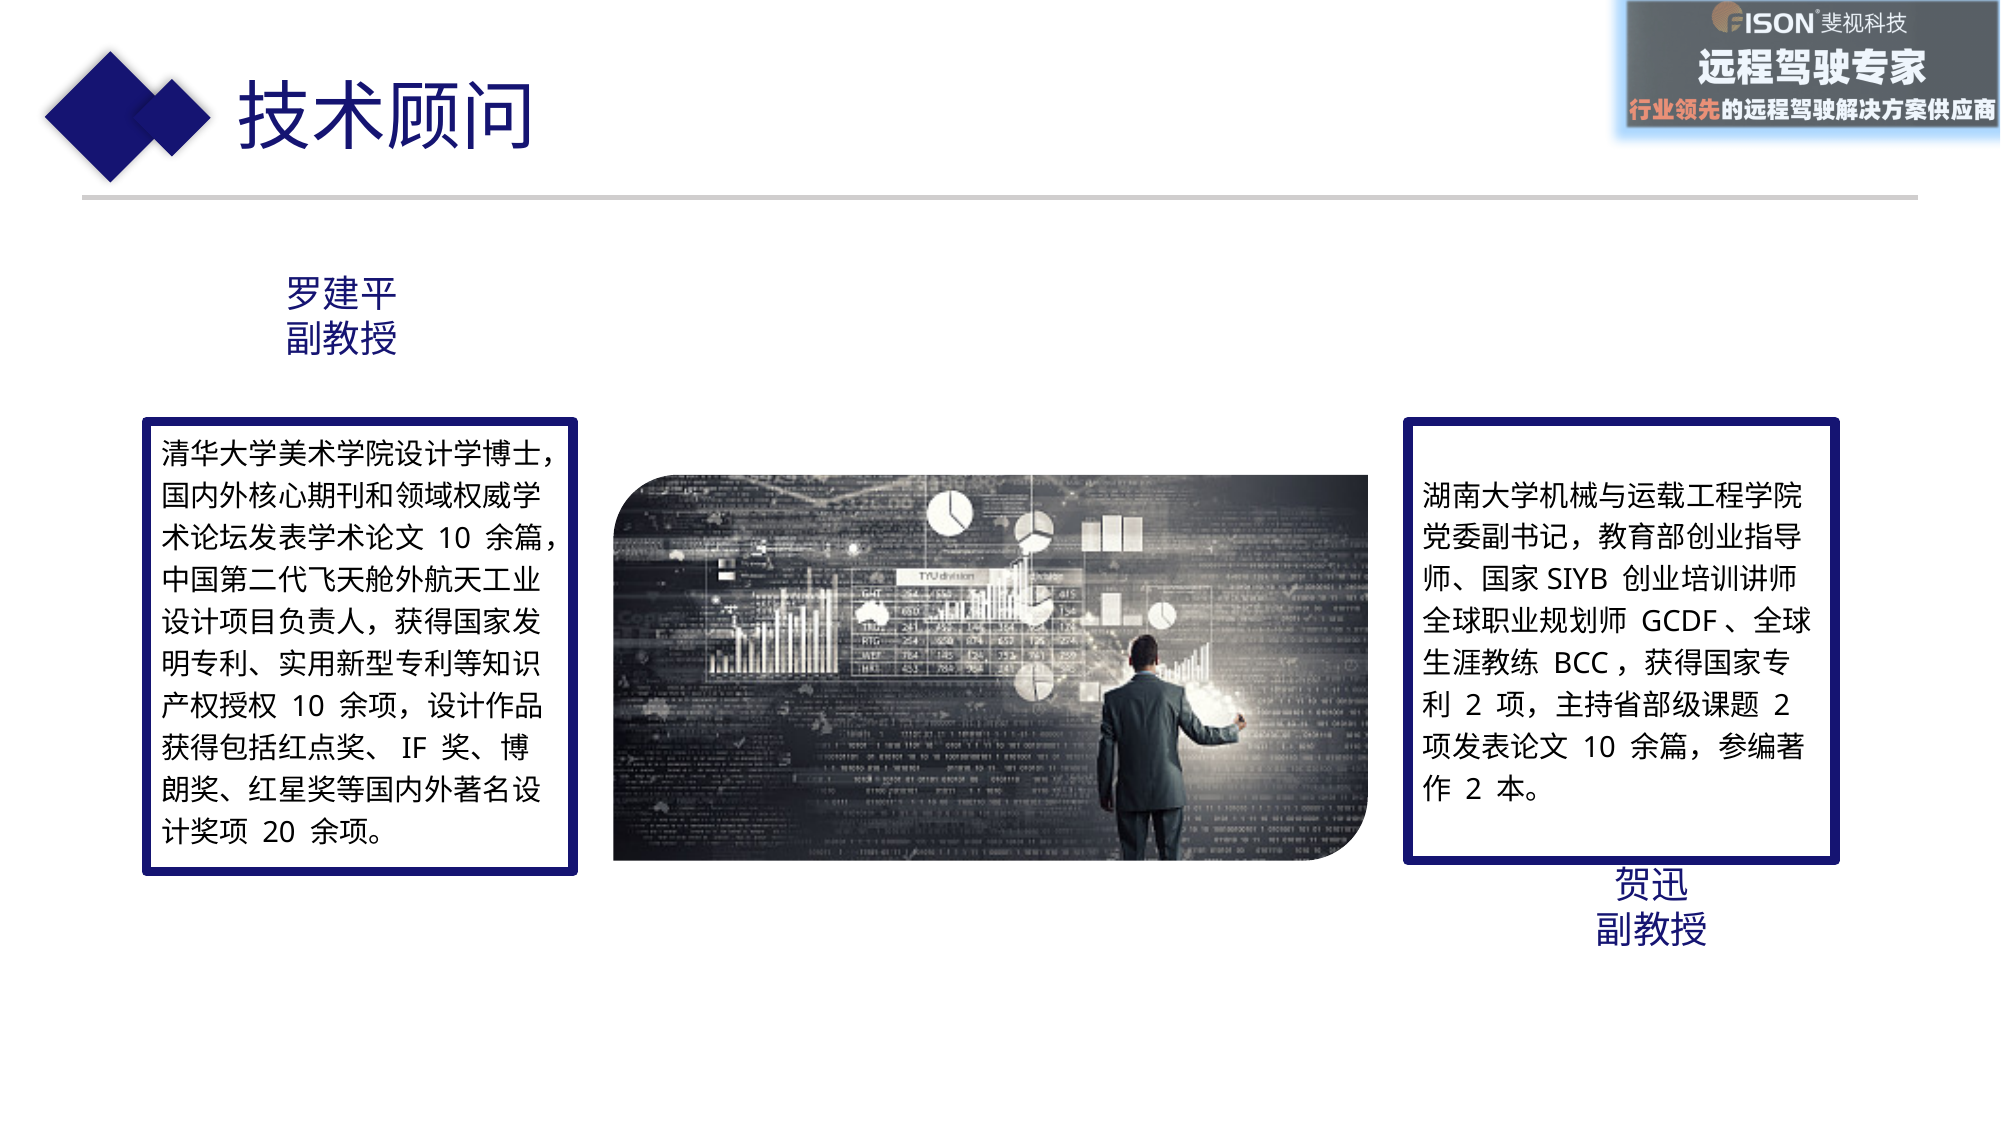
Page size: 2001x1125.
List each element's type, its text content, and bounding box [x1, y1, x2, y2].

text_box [1629, 3, 1996, 125]
text_box 技术顾问 [221, 60, 1153, 166]
text_box [43, 49, 150, 184]
text_box 湖南大学机械与运载工程学院党委副书记，教育部创业指导师、国家SIYB 创业培训讲师全球职业规划师 GCDF、全球生涯教练 BCC，获得国家专利 2 项，主持省部级课题 2 项发表论文 10 余篇，参编著作 2 本。 [1408, 421, 1835, 861]
text_box 清华大学美术学院设计学博士，国内外核心期刊和领域权威学术论坛发表学术论文 10 余篇，中国第二代飞天舱外航天工业设计项目负责人，获得国家发明专利、实用新型专利等知识产权授权 10 余项，设计作品获得包括红点奖、IF 奖、博朗奖、红星奖等国内外著名设计奖项 20 余项。 [146, 421, 574, 872]
picture [613, 474, 1368, 861]
text_box [131, 77, 213, 158]
text_box 罗建平 副教授 [244, 269, 439, 374]
text_box 贺迅 副教授 [1554, 860, 1750, 965]
